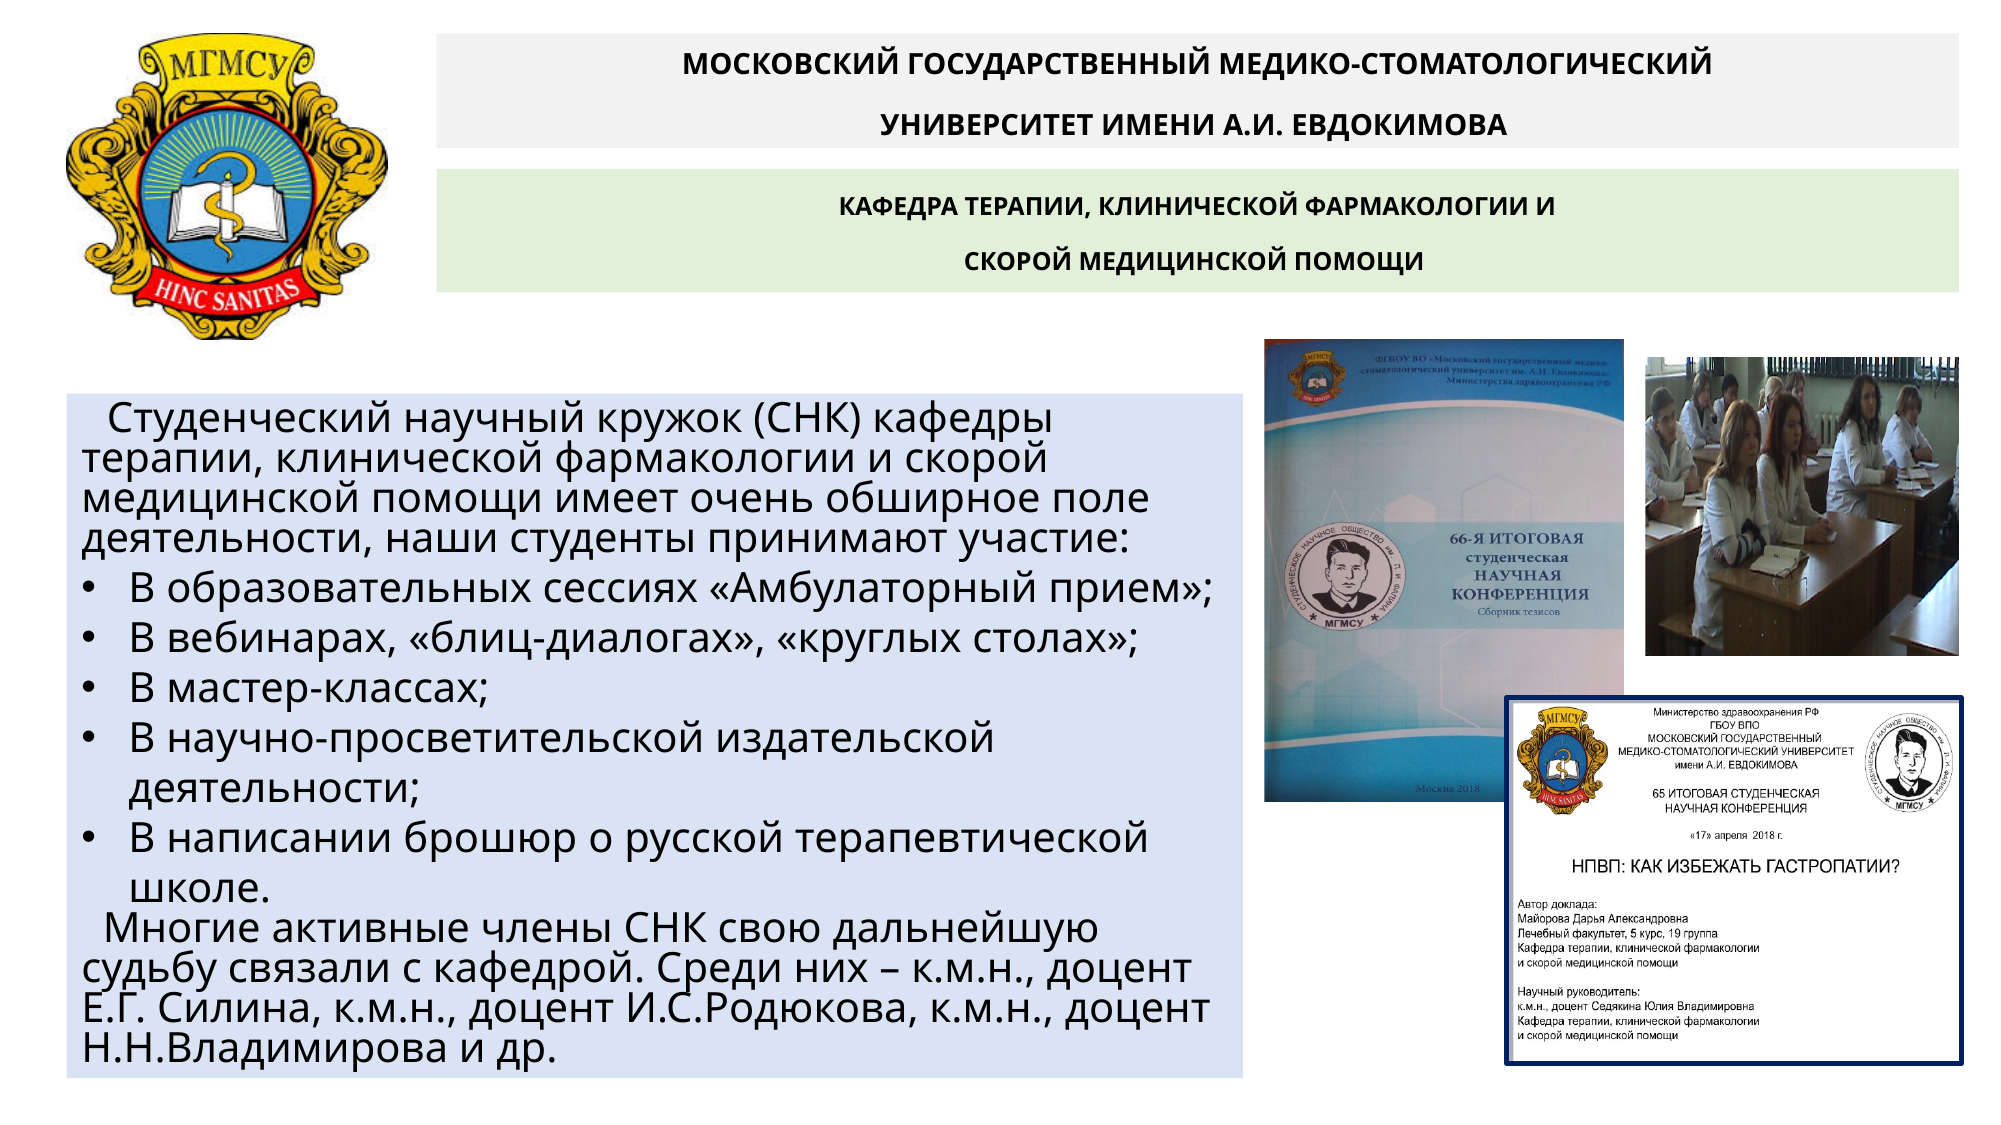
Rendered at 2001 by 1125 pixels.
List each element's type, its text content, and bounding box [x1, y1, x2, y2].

picture [1264, 339, 1959, 1062]
text_box Студенческий научный кружок (СНК) кафедры терапии, клинической фармакологии и скорой медицинской помощи имеет очень обширное поле деятельности, наши студенты принимают участие: В образовательных сессиях «Амбулаторный прием»; В вебинарах, «блиц-диалогах», «круглых столах»; В мастер-классах; В научно-просветительской издательской деятельности; В написании брошюр о русской терапевтической школе. Многие активные члены СНК свою дальнейшую судьбу связали с кафедрой. Среди них – к.м.н., доцент Е.Г. Силина, к.м.н., доцент И.С.Родюкова, к.м.н., доцент Н.Н.Владимирова и др. [66, 393, 1243, 1079]
picture [66, 33, 388, 340]
text_box МОСКОВСКИЙ ГОСУДАРСТВЕННЫЙ МЕДИКО-СТОМАТОЛОГИЧЕСКИЙ УНИВЕРСИТЕТ ИМЕНИ А.И. ЕВДОКИМОВА [436, 32, 1960, 149]
picture [1645, 357, 1959, 656]
text_box КАФЕДРА ТЕРАПИИ, КЛИНИЧЕСКОЙ ФАРМАКОЛОГИИ И СКОРОЙ МЕДИЦИНСКОЙ ПОМОЩИ [436, 168, 1960, 293]
